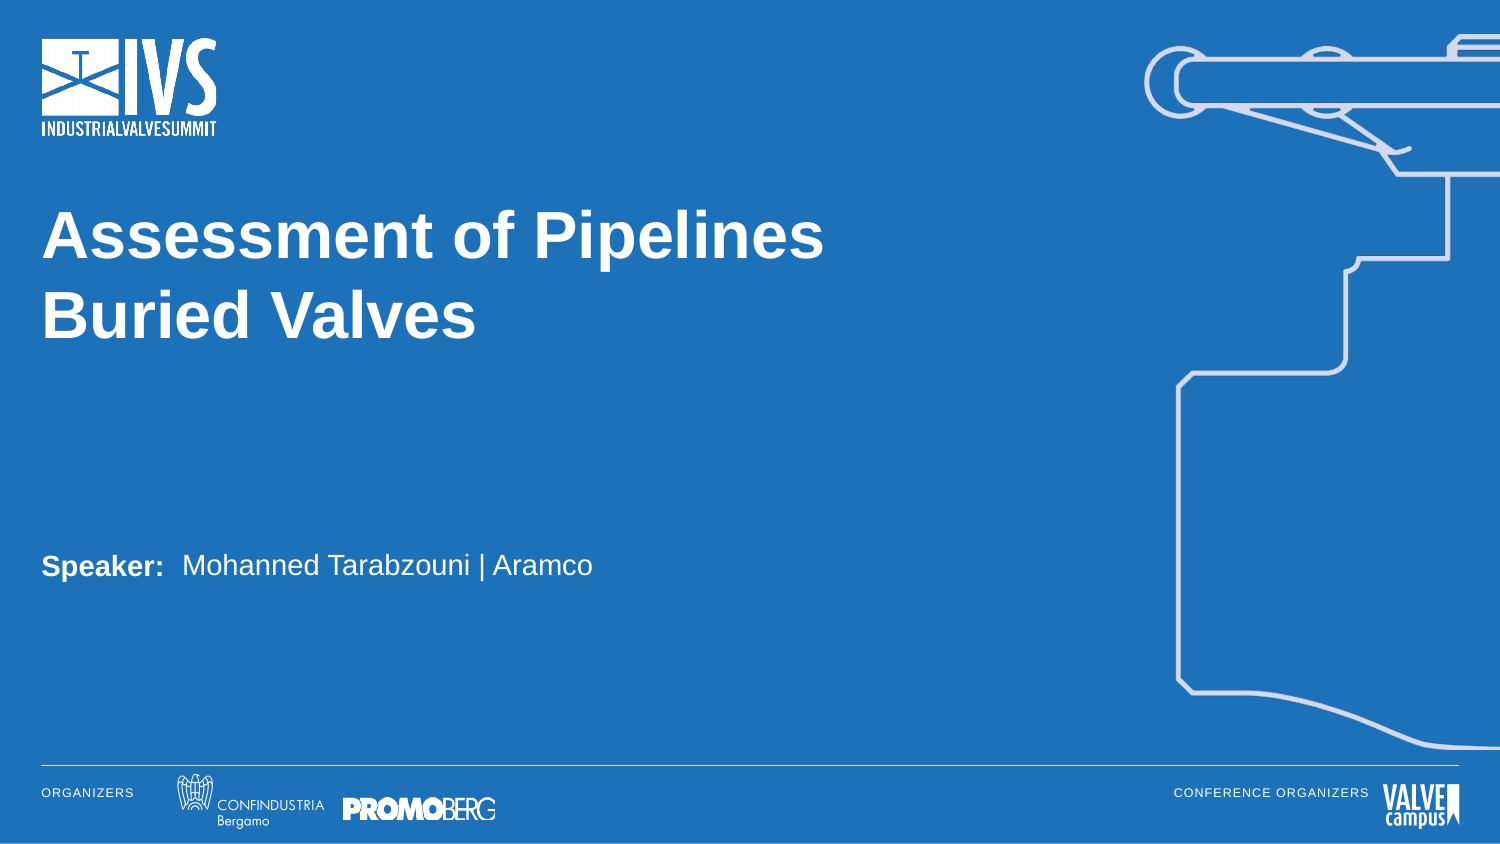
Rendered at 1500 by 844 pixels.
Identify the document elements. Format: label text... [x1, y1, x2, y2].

title Assessment of Pipelines Buried Valves [41, 191, 839, 393]
picture [1378, 763, 1464, 844]
picture [167, 768, 334, 831]
footer Speaker: [41, 546, 217, 592]
list Mohanned Tarabzouni | Aramco [182, 550, 926, 643]
